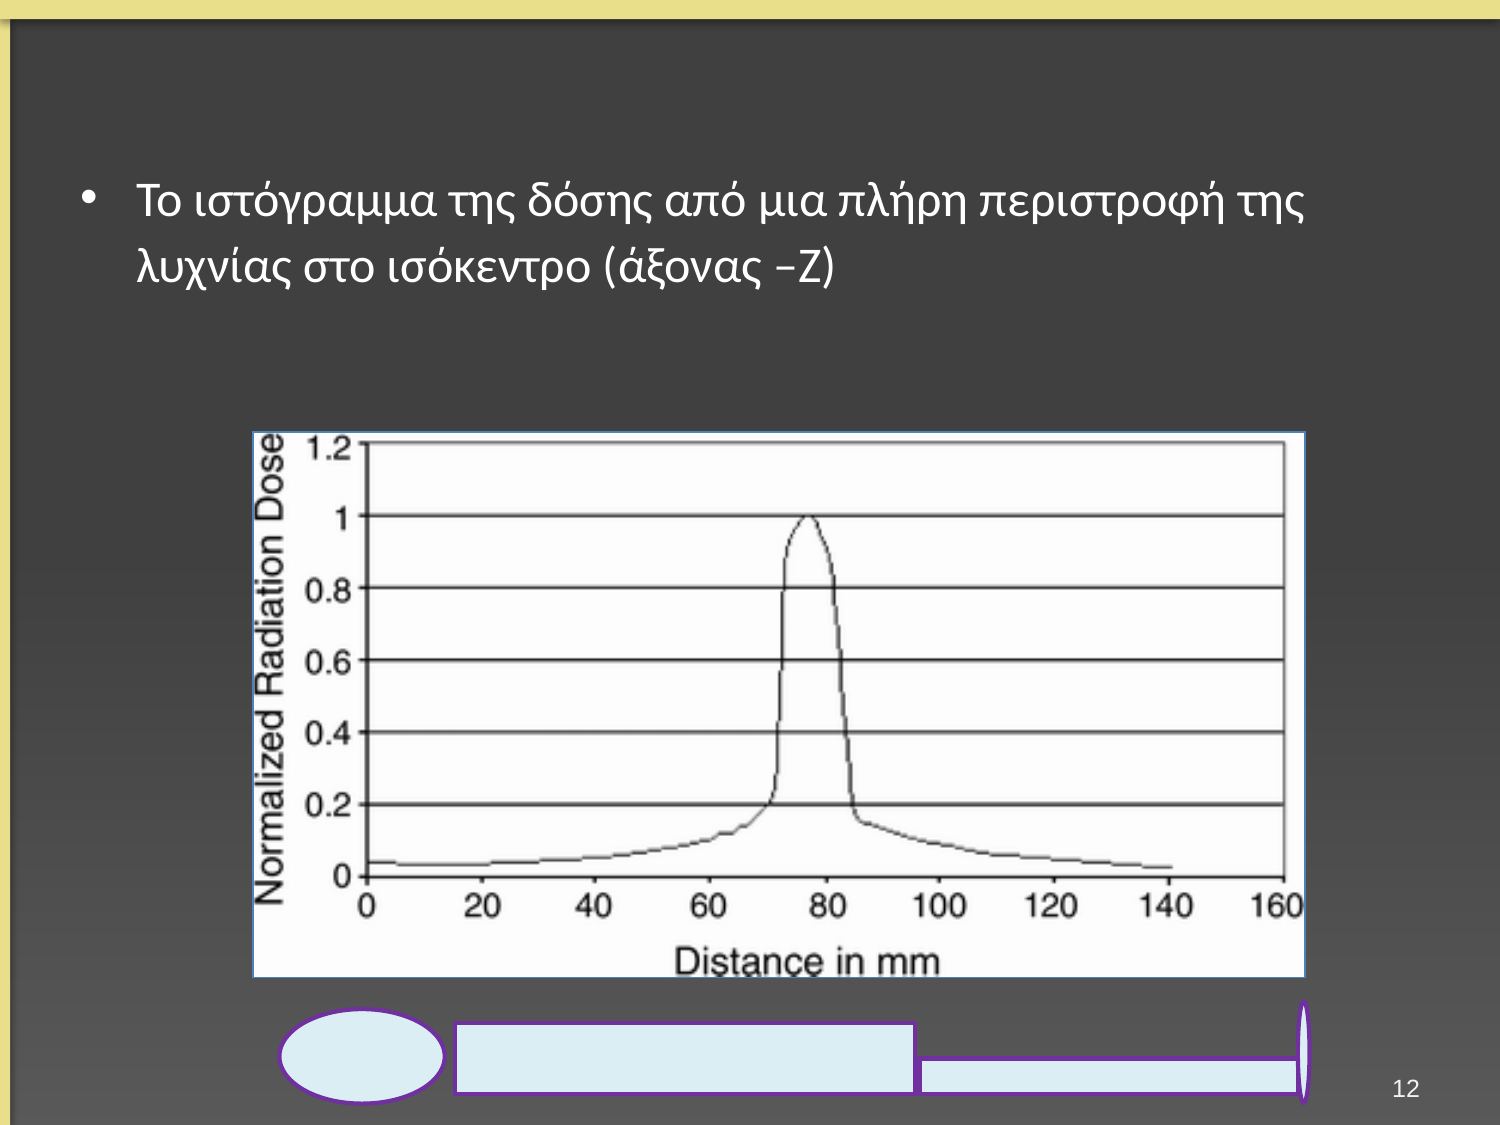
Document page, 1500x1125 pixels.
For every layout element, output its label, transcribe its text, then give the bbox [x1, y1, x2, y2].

text_box [453, 1021, 917, 1096]
text_box [277, 1006, 447, 1106]
slide_number 11 [1085, 1057, 1436, 1118]
text_box [1295, 999, 1312, 1057]
text_box [917, 1056, 1295, 1096]
list Το ιστόγραμμα της δόσης από μια πλήρη περιστροφή της λυχνίας στο ισόκεντρο (άξονας –Ζ) [64, 152, 1447, 1015]
picture [253, 432, 1305, 977]
